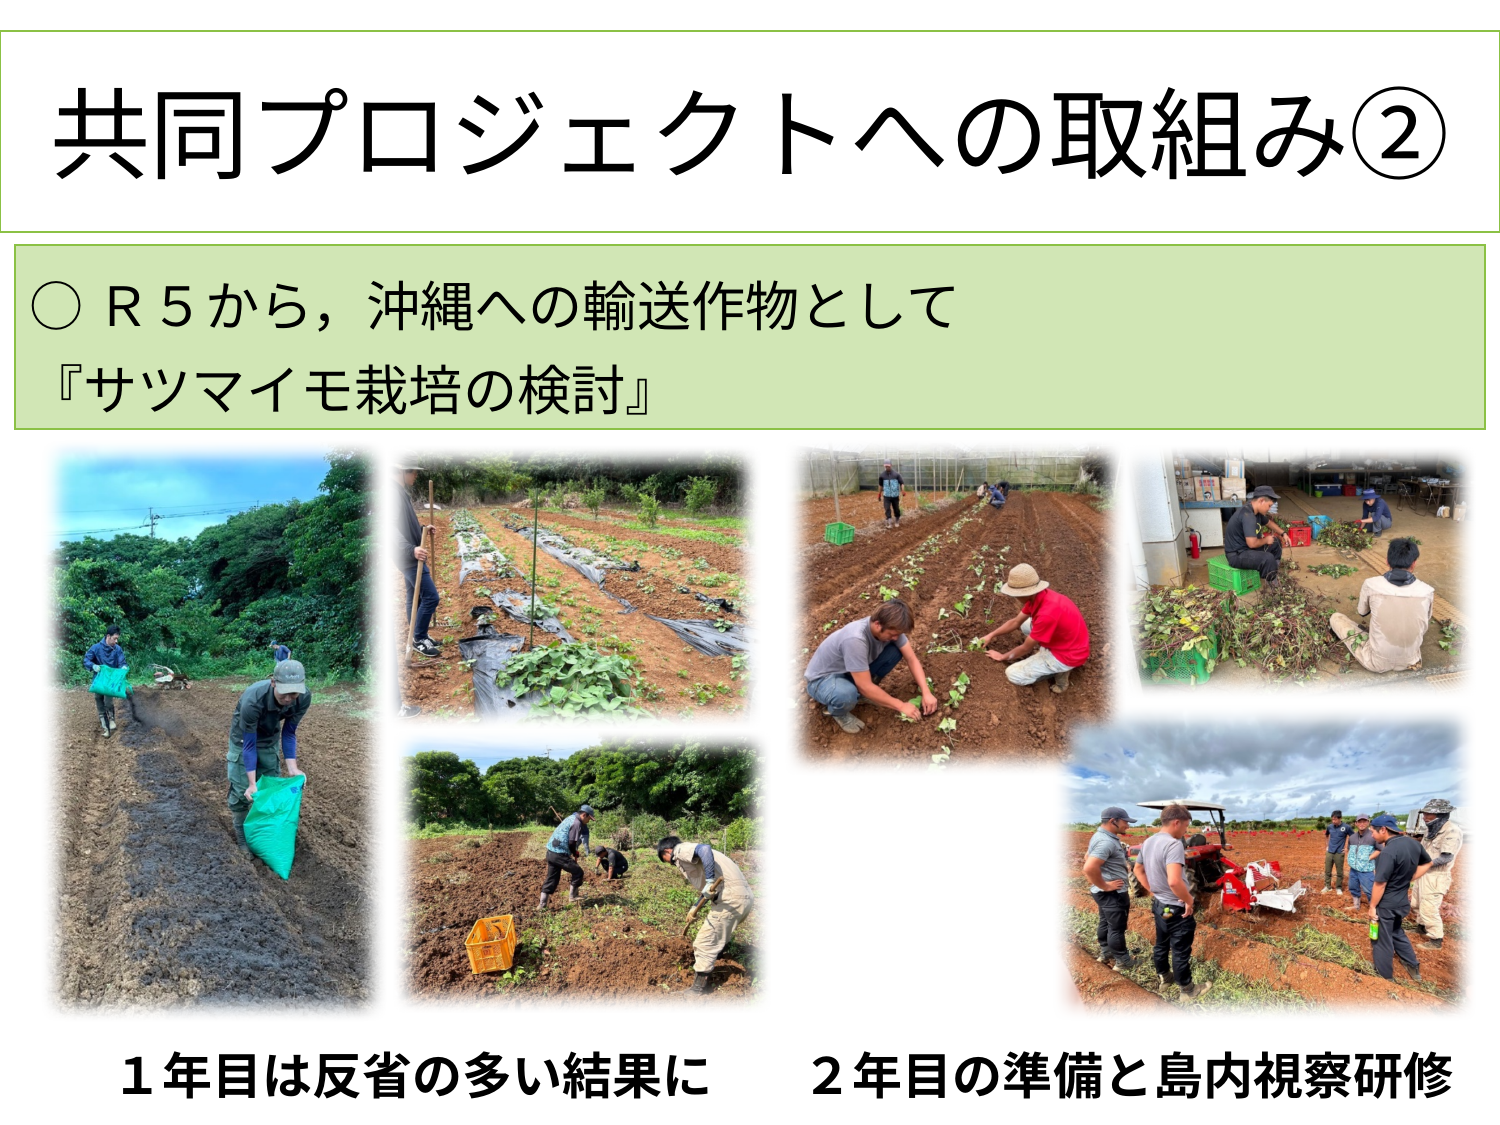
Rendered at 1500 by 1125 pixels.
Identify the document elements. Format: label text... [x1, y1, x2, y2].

text_box ２年目の準備と島内視察研修 [785, 1037, 1500, 1112]
text_box 共同プロジェクトへの取組み② [0, 30, 1500, 233]
text_box １年目は反省の多い結果に [40, 1037, 785, 1113]
picture [40, 439, 772, 1022]
text_box ○Ｒ５から，沖縄への輸送作物として 『サツマイモ栽培の検討』 [14, 244, 1486, 430]
picture [784, 439, 1477, 1022]
